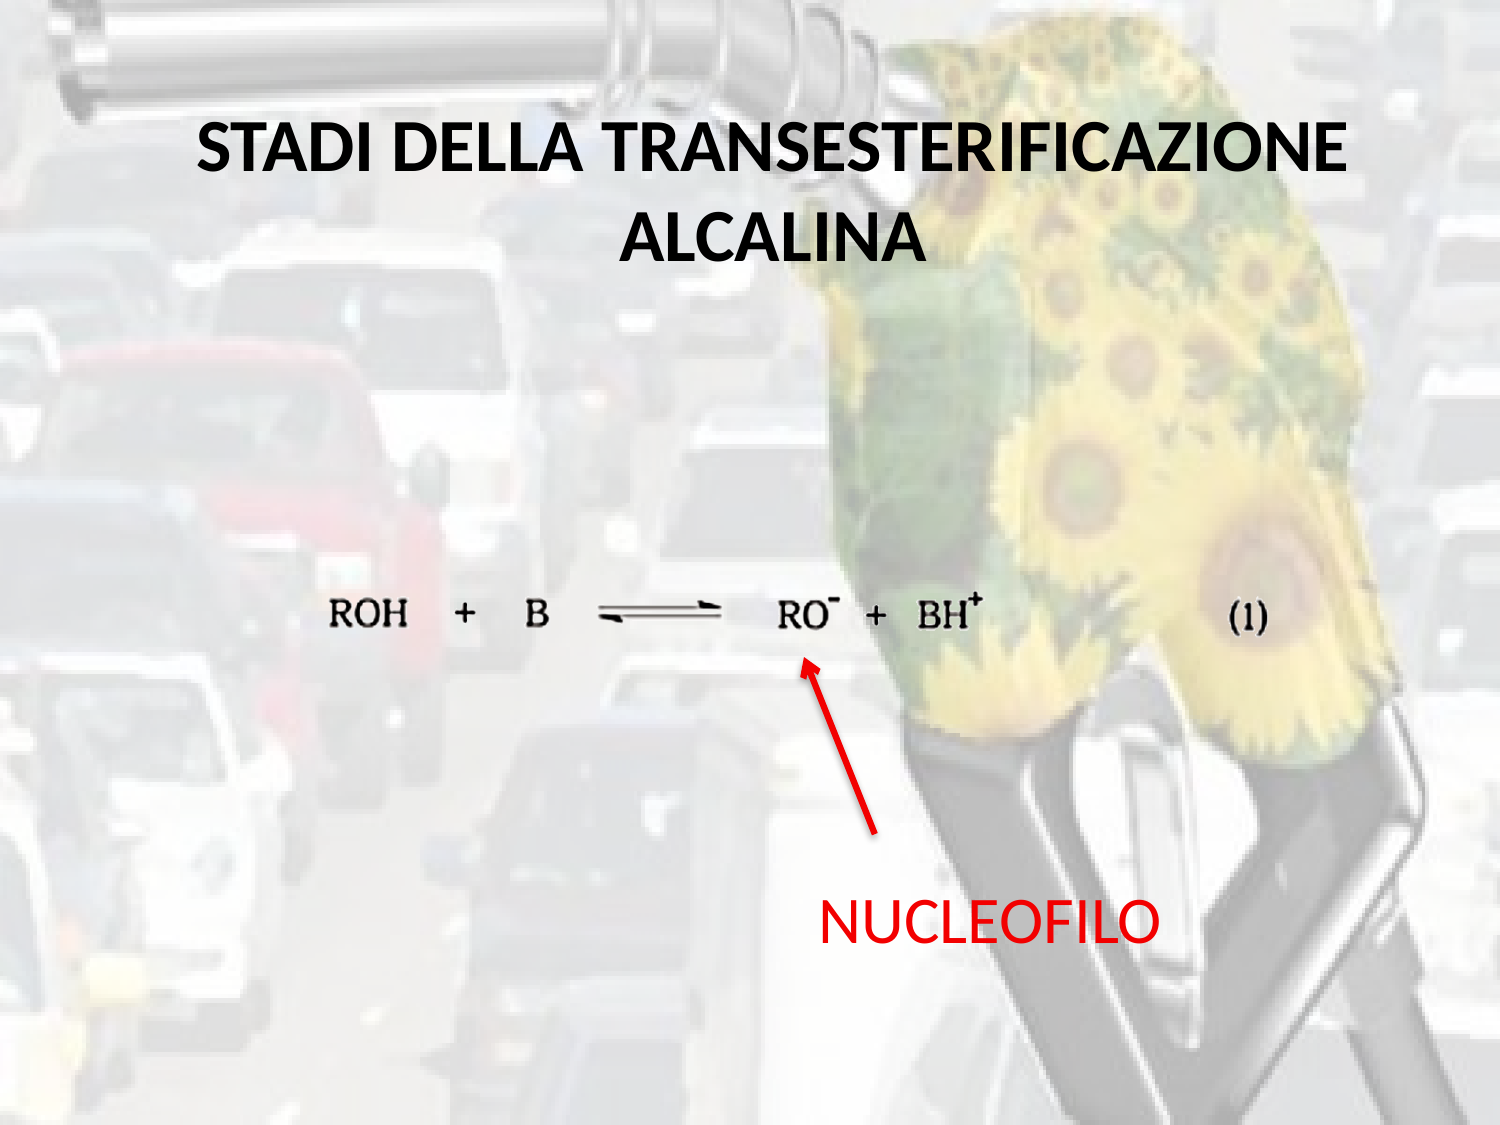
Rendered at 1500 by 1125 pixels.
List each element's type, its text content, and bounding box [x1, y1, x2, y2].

text_box NUCLEOFILO [803, 869, 1211, 965]
picture [89, 550, 1372, 677]
title STADI DELLA TRANSESTERIFICAZIONE ALCALINA [135, 66, 1411, 308]
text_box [803, 656, 876, 835]
